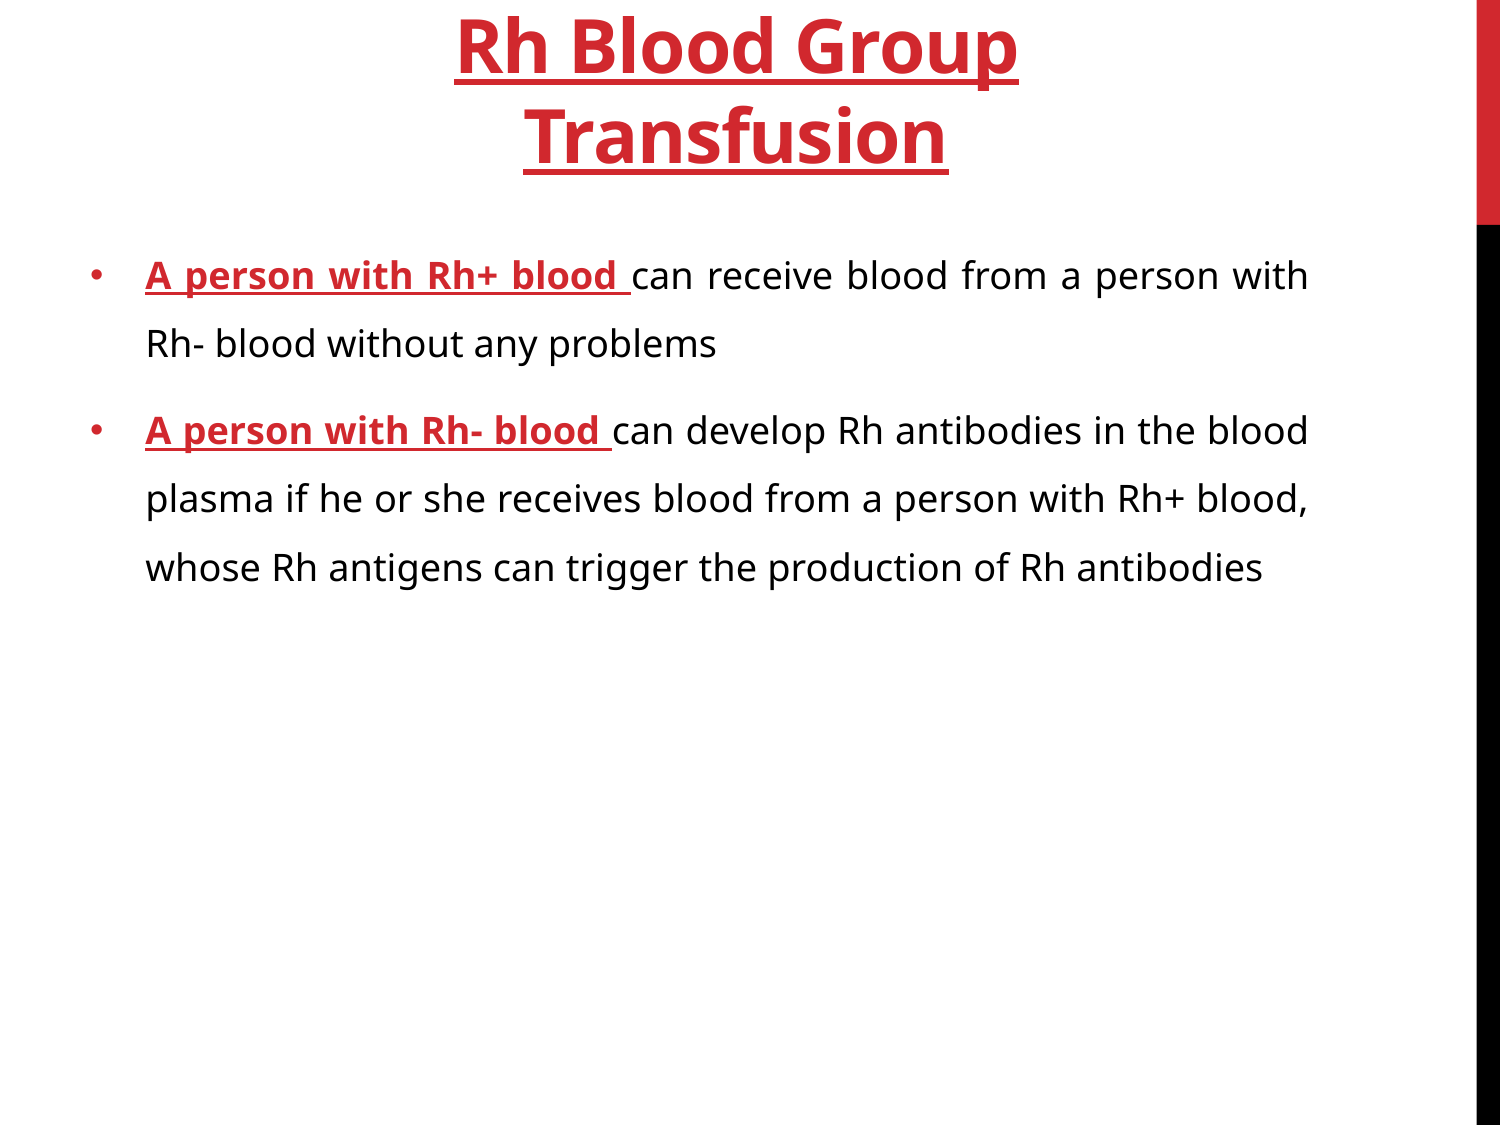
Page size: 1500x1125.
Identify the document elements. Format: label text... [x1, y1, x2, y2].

list A person with Rh+ blood can receive blood from a person with Rh- blood without any problems A person with Rh- blood can develop Rh antibodies in the blood plasma if he or she receives blood from a person with Rh+ blood, whose Rh antigens can trigger the production of Rh antibodies [75, 221, 1325, 651]
title Rh Blood Group Transfusion [261, 0, 1212, 187]
